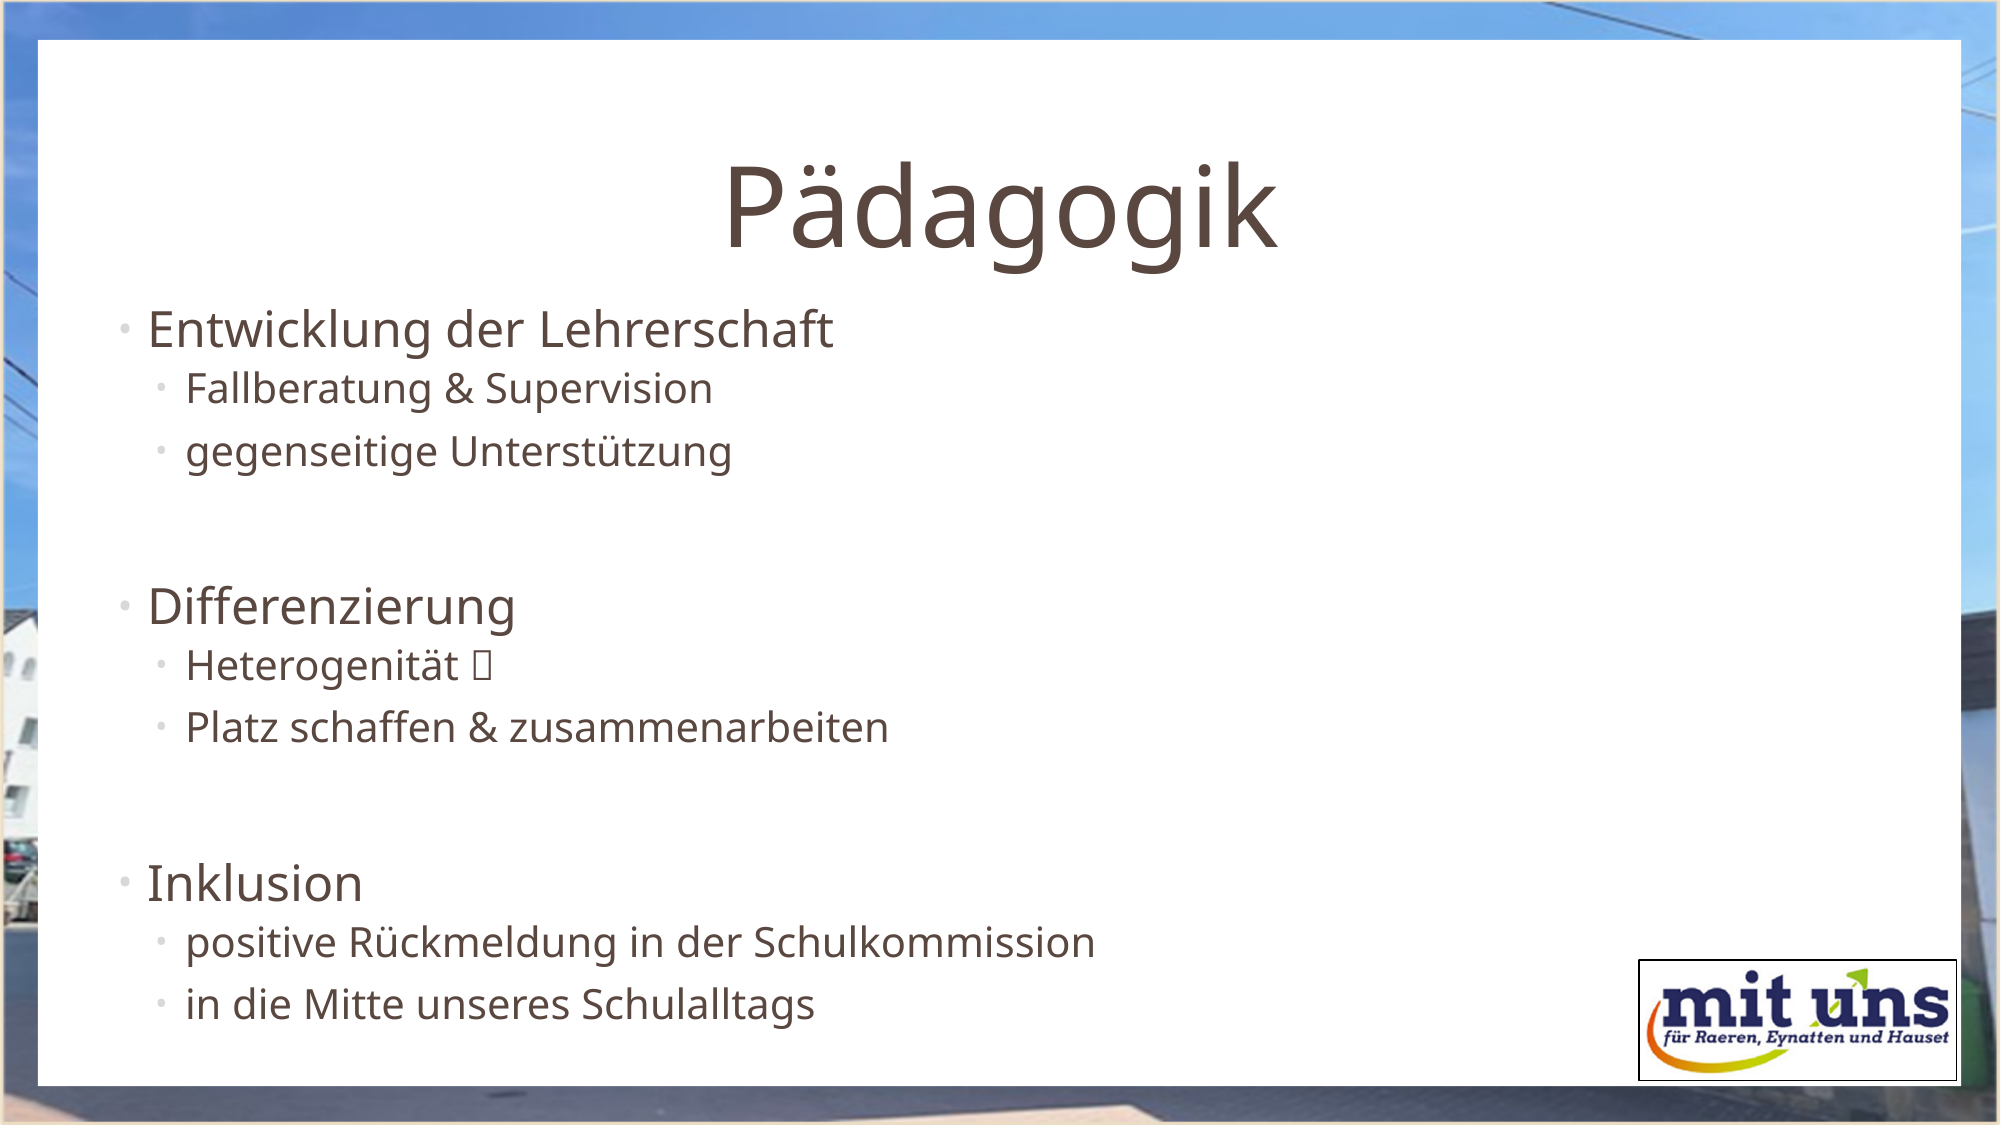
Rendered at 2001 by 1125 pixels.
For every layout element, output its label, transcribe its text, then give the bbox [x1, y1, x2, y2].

text_box Pädagogik [189, 99, 1810, 323]
picture [0, 0, 2001, 1125]
list Entwicklung der Lehrerschaft Fallberatung & Supervision gegenseitige Unterstützung Differenzierung Heterogenität  Platz schaffen & zusammenarbeiten Inklusion positive Rückmeldung in der Schulkommission in die Mitte unseres Schulalltags [95, 290, 1858, 974]
